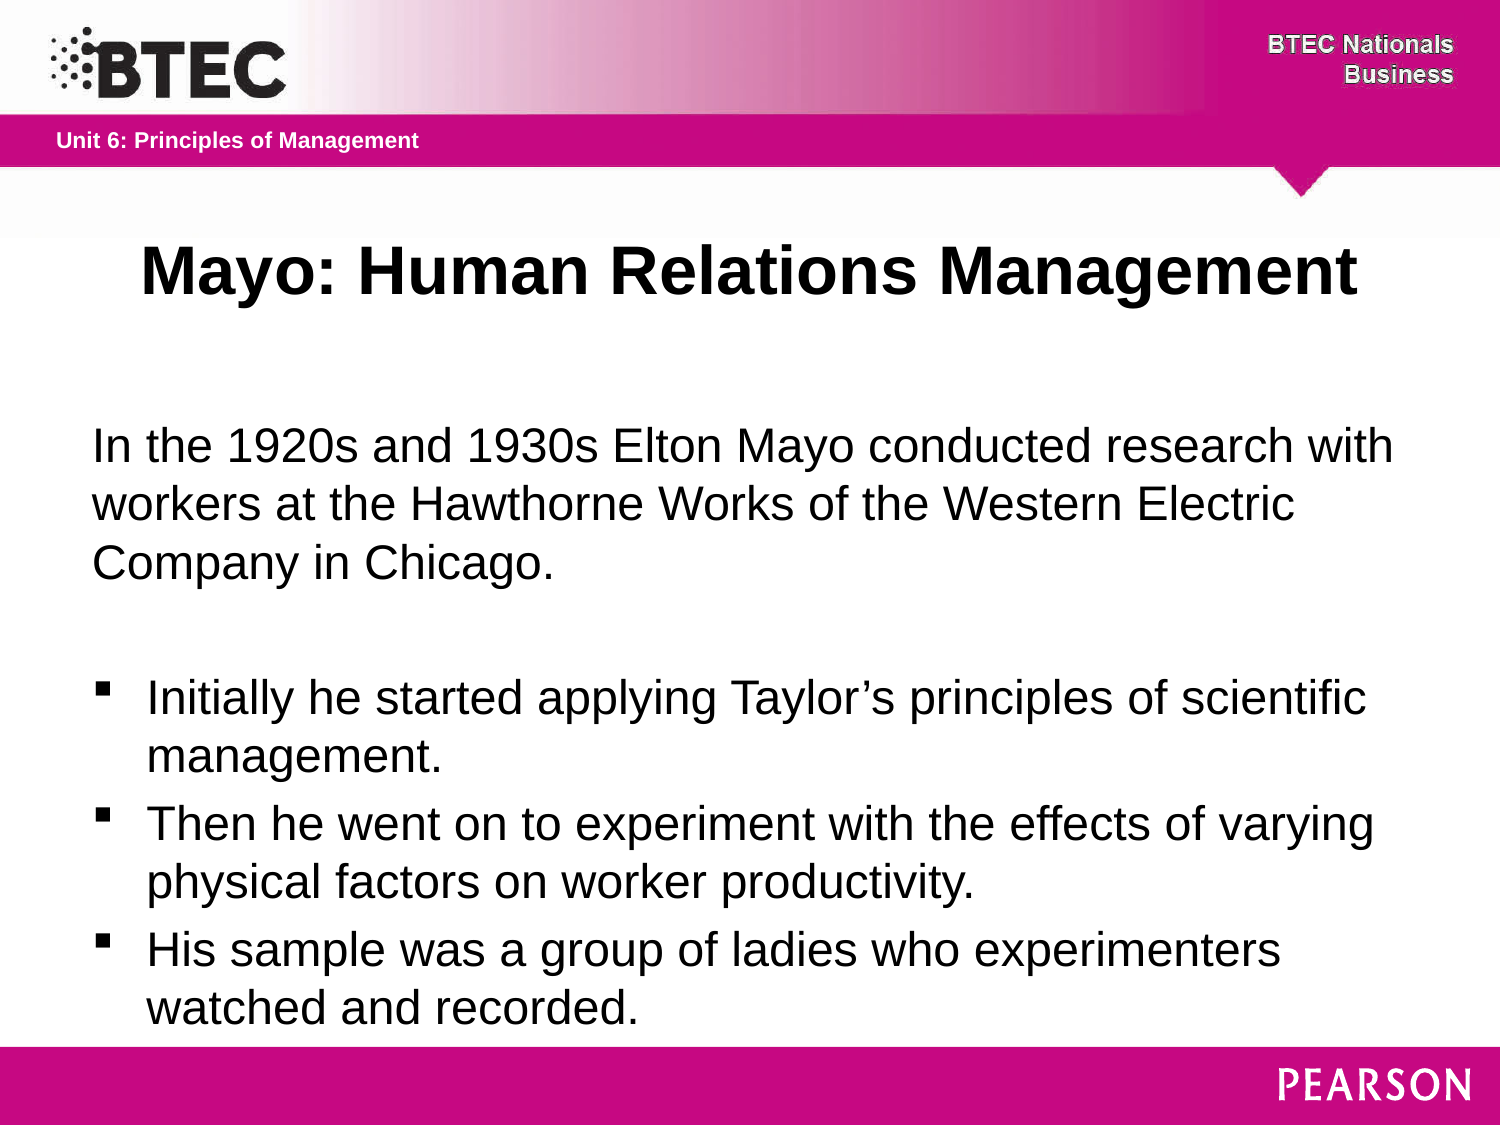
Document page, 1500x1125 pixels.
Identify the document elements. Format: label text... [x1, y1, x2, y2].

picture [0, 0, 1500, 238]
list In the 1920s and 1930s Elton Mayo conducted research with workers at the Hawthorne Works of the Western Electric Company in Chicago. Initially he started applying Taylor’s principles of scientific management. Then he went on to experiment with the effects of varying physical factors on worker productivity. His sample was a group of ladies who experimenters watched and recorded. [76, 406, 1424, 1043]
title Mayo: Human Relations Management [75, 196, 1425, 338]
